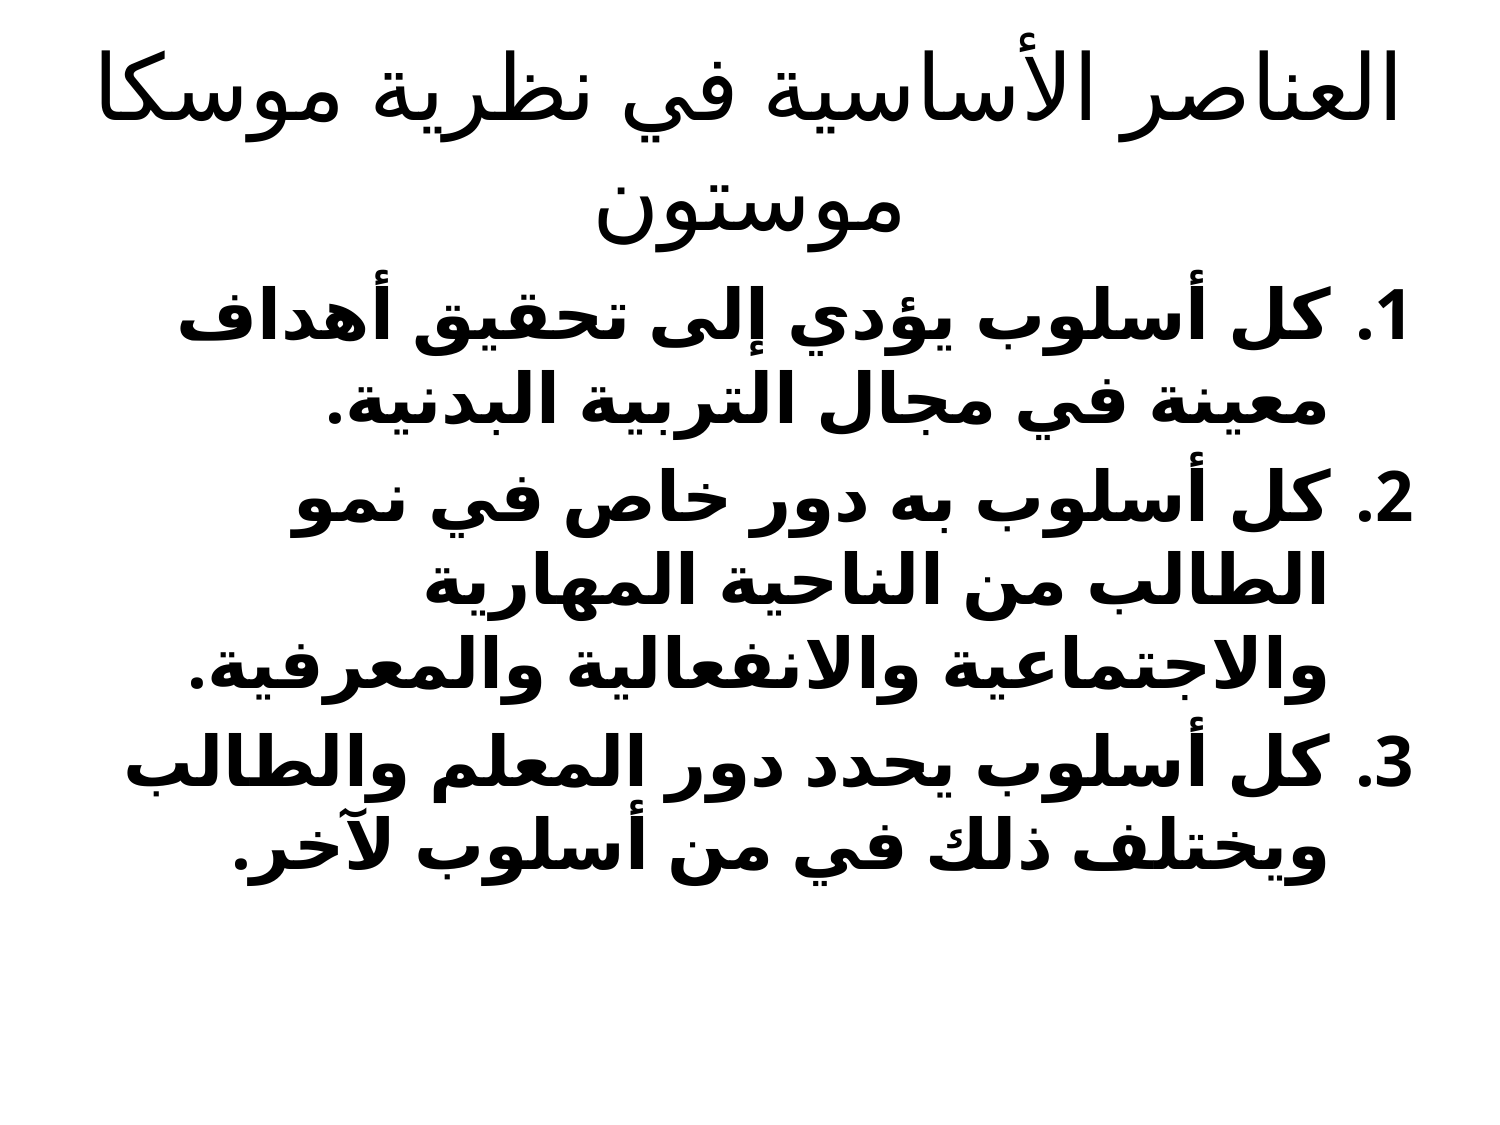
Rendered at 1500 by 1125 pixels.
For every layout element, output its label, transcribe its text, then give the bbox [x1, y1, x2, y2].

title العناصر الأساسية في نظرية موسكا موستون [75, 45, 1425, 233]
list كل أسلوب يؤدي إلى تحقيق أهداف معينة في مجال التربية البدنية. كل أسلوب به دور خاص في نمو الطالب من الناحية المهارية والاجتماعية والانفعالية والمعرفية. كل أسلوب يحدد دور المعلم والطالب ويختلف ذلك في من أسلوب لآخر. [75, 262, 1425, 1005]
